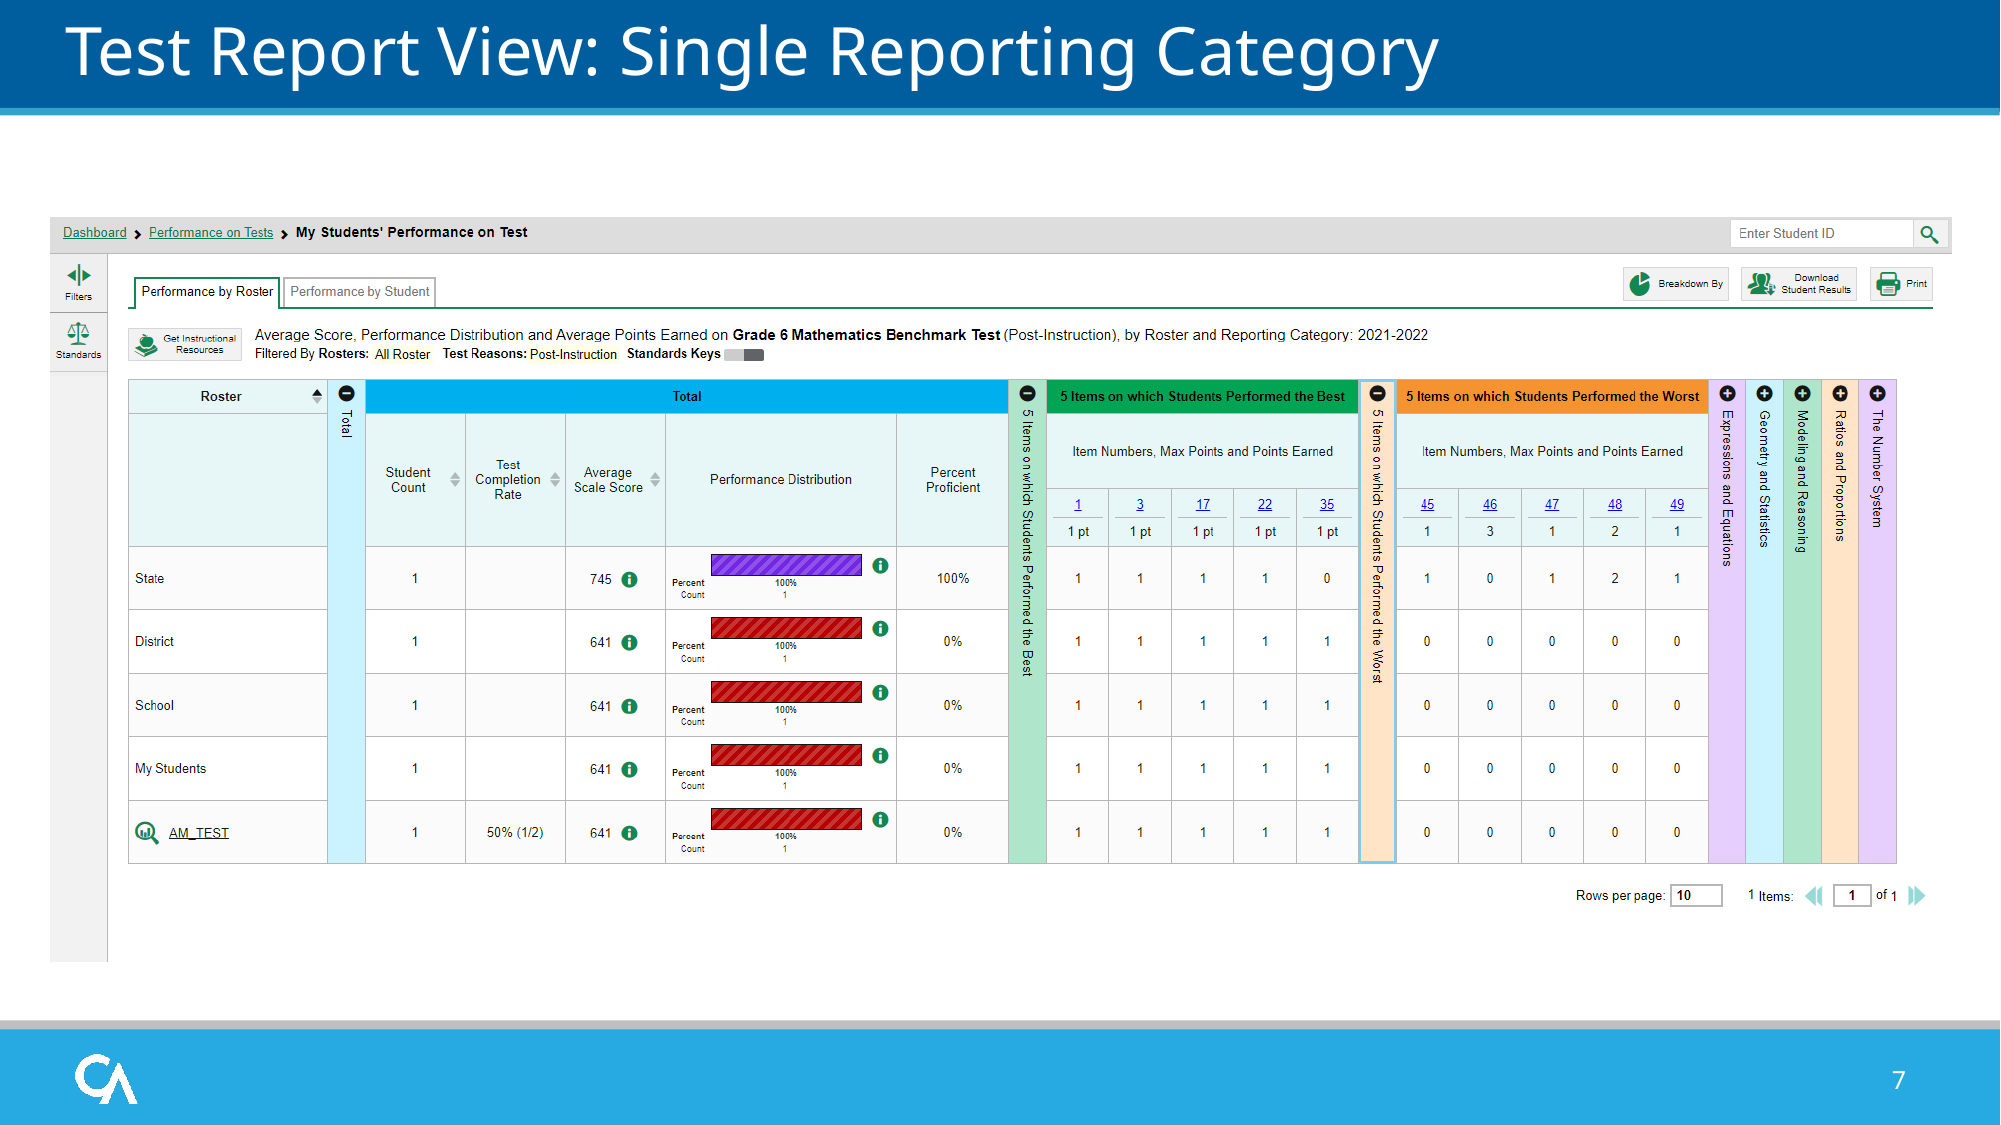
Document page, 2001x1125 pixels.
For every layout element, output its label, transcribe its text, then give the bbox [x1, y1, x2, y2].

picture [75, 1054, 138, 1104]
picture [50, 217, 1952, 962]
text_box 7 [1877, 1057, 1993, 1103]
text_box Test Report View: Single Reporting Category [50, 1, 1891, 122]
